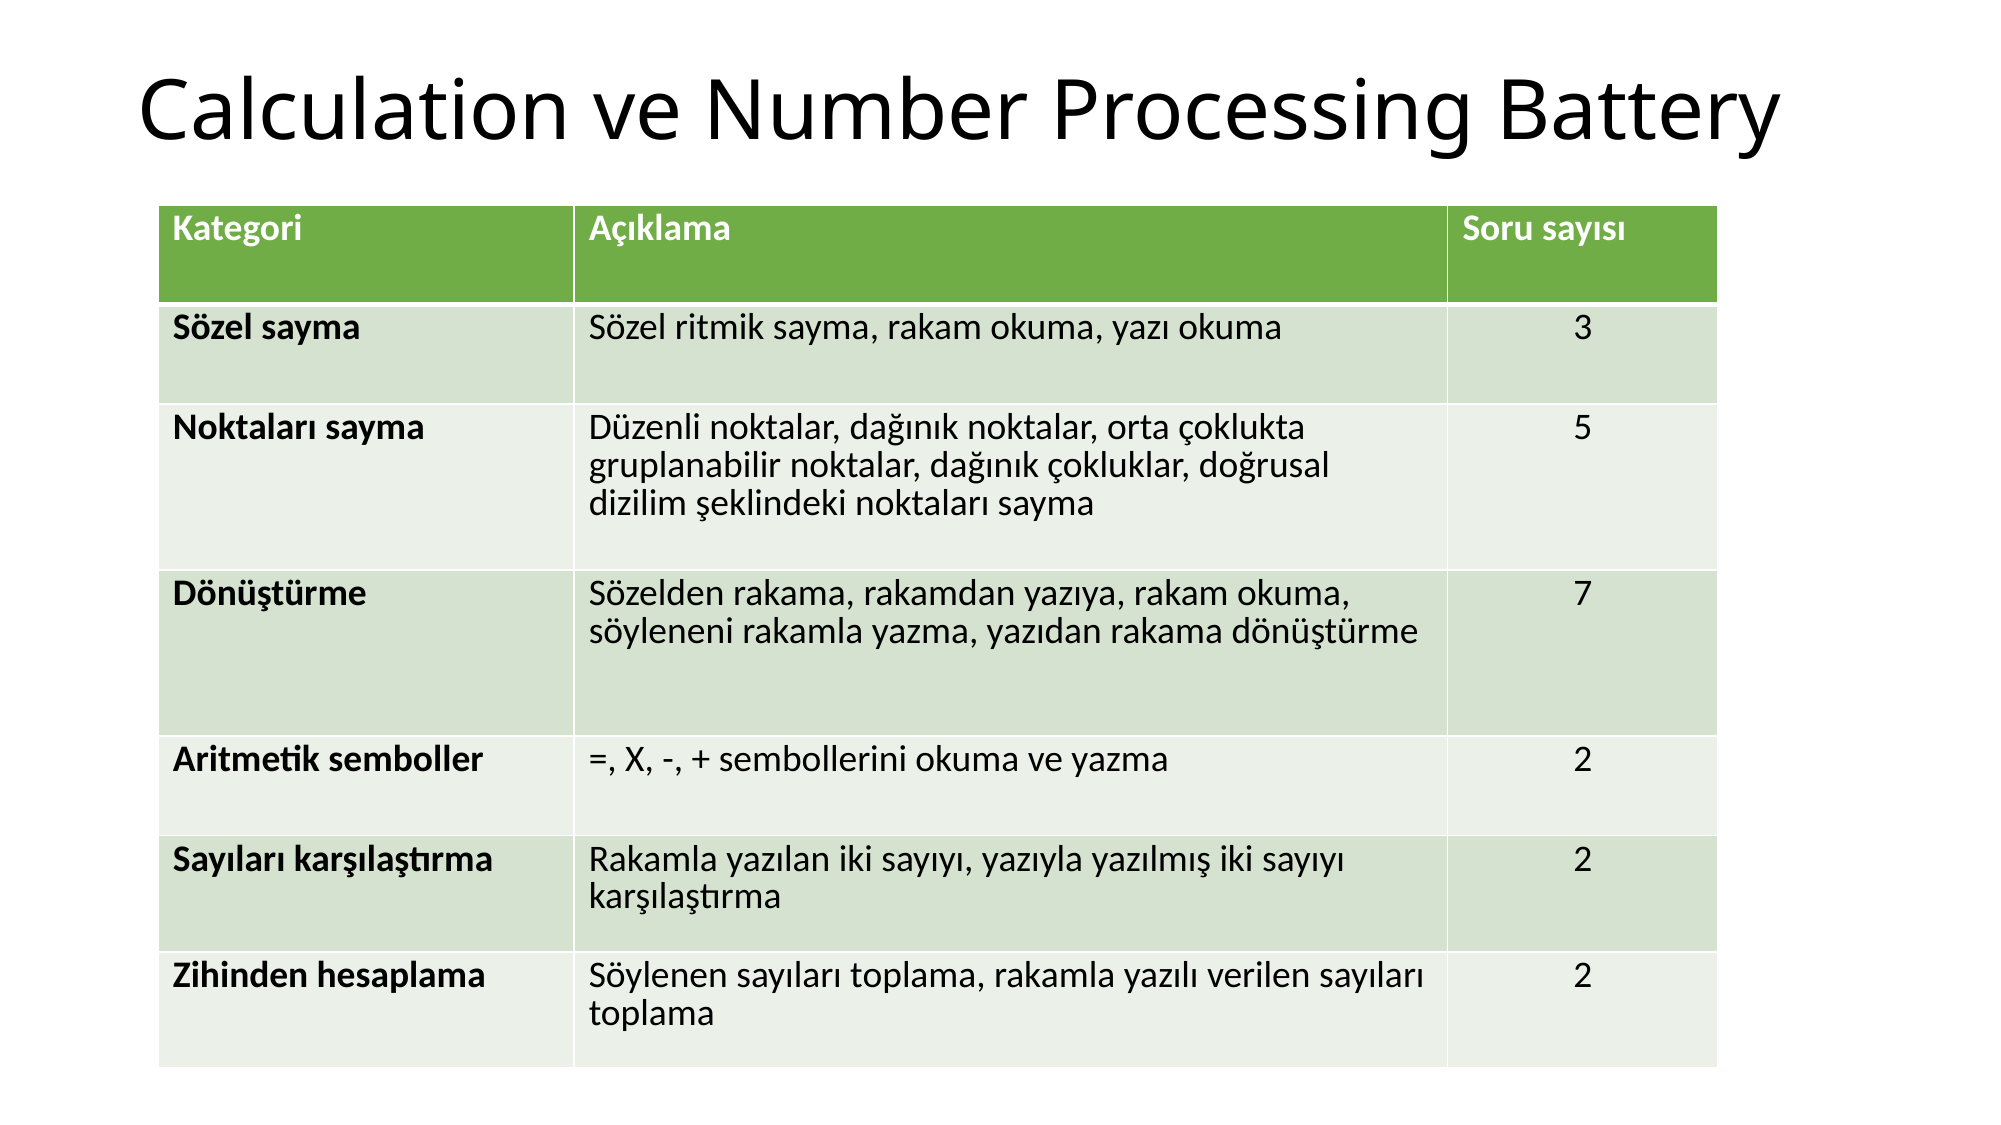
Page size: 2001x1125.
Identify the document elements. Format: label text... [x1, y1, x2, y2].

table_header Açıklama [575, 206, 1447, 302]
table_cell Sayıları karşılaştırma [159, 836, 573, 951]
table_cell Sözel ritmik sayma, rakam okuma, yazı okuma [575, 307, 1447, 403]
table_cell =, X, -, + sembollerini okuma ve yazma [575, 737, 1447, 835]
table_cell 7 [1448, 571, 1717, 735]
table_cell Aritmetik semboller [159, 737, 573, 835]
table_cell Noktaları sayma [159, 405, 573, 569]
table_header Soru sayısı [1448, 206, 1717, 302]
title Calculation ve Number Processing Battery [79, 32, 1863, 193]
table_cell Düzenli noktalar, dağınık noktalar, orta çoklukta gruplanabilir noktalar, dağınık çokluklar, doğrusal dizilim şeklindeki noktaları sayma [575, 405, 1447, 569]
table_cell Söylenen sayıları toplama, rakamla yazılı verilen sayıları toplama [575, 953, 1447, 1067]
table_cell Sözelden rakama, rakamdan yazıya, rakam okuma, söyleneni rakamla yazma, yazıdan rakama dönüştürme [575, 571, 1447, 735]
table_cell Zihinden hesaplama [159, 953, 573, 1067]
table_cell 2 [1448, 737, 1717, 835]
table_cell 5 [1448, 405, 1717, 569]
table_cell 2 [1448, 953, 1717, 1067]
table_cell 3 [1448, 307, 1717, 403]
table_cell Rakamla yazılan iki sayıyı, yazıyla yazılmış iki sayıyı karşılaştırma [575, 836, 1447, 951]
table_cell Dönüştürme [159, 571, 573, 735]
table_cell 2 [1448, 836, 1717, 951]
table_cell Sözel sayma [159, 307, 573, 403]
table_header Kategori [159, 206, 573, 302]
